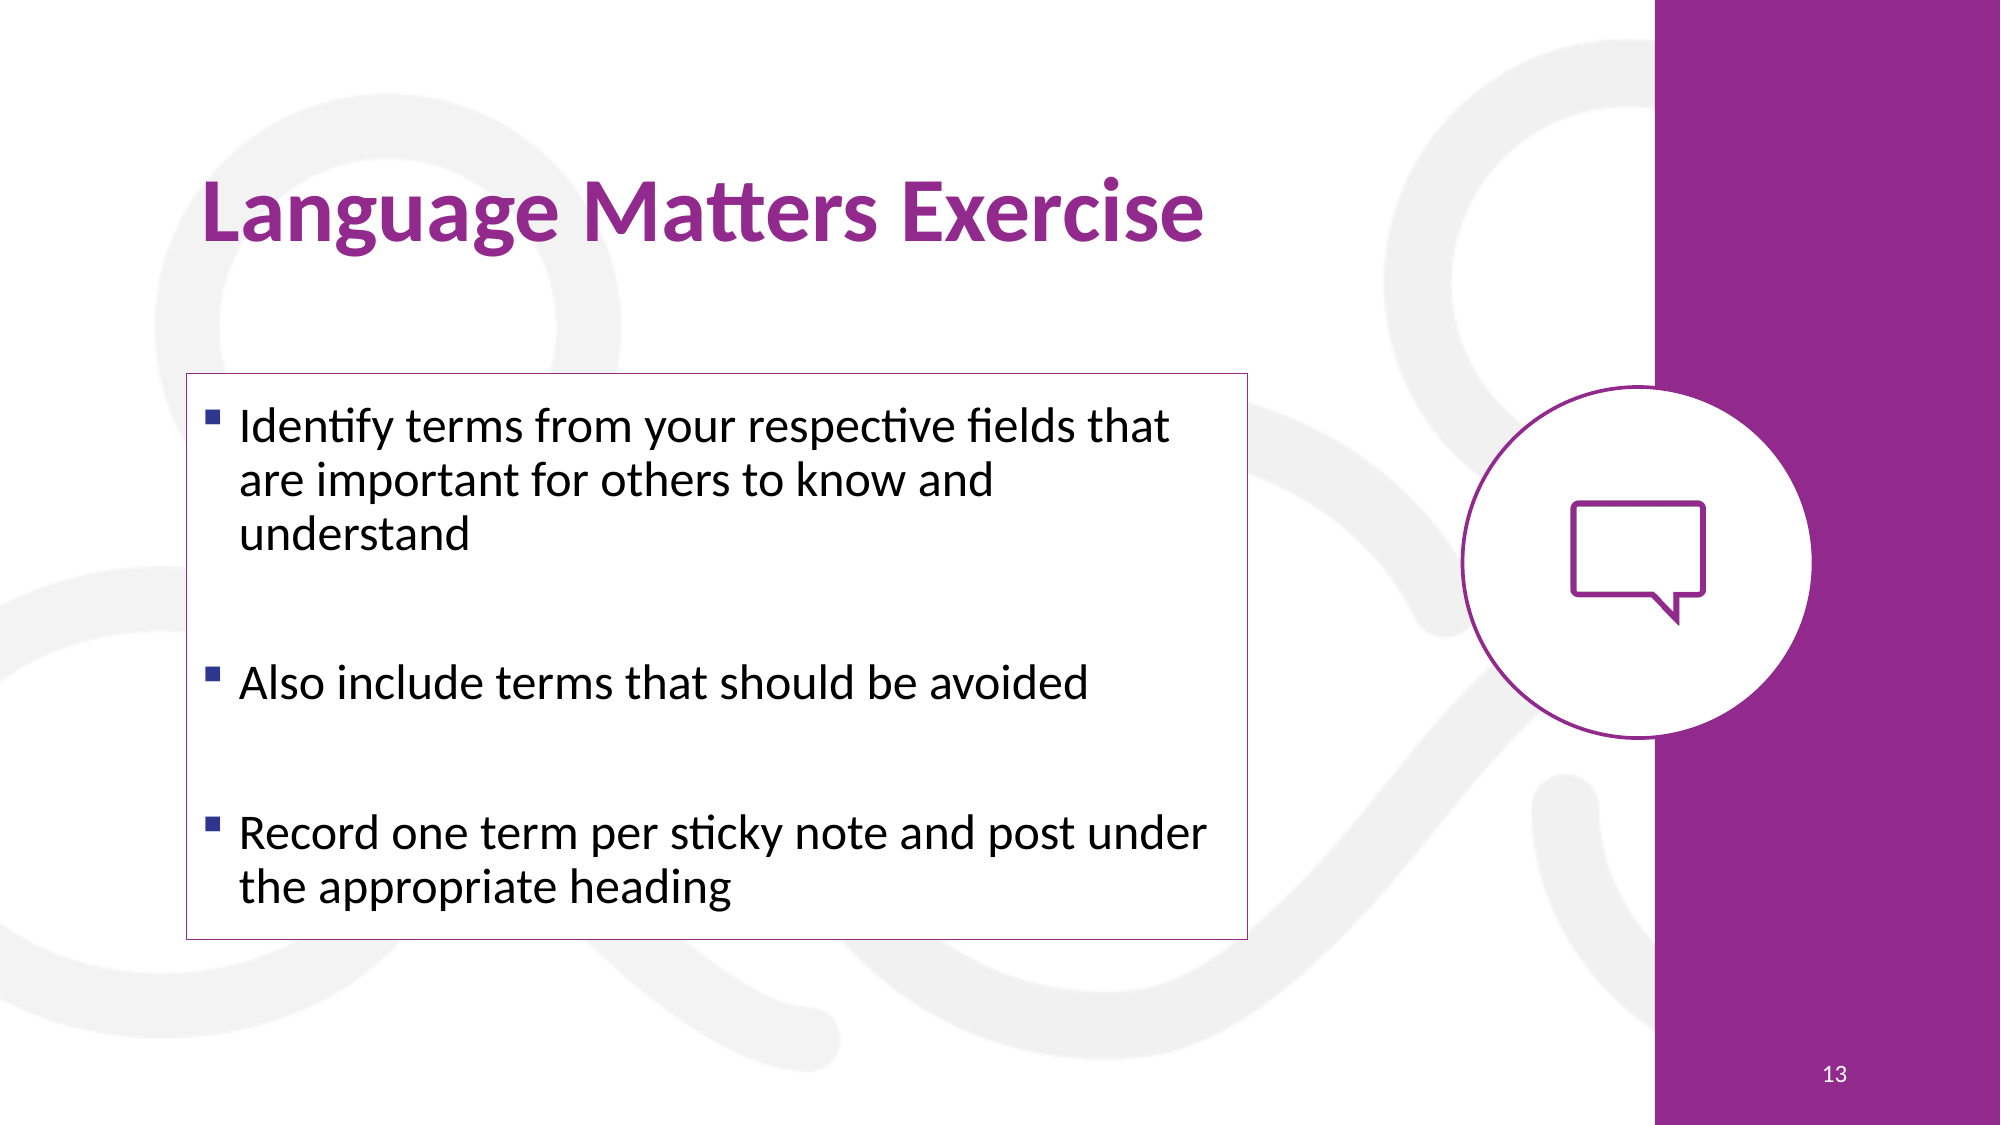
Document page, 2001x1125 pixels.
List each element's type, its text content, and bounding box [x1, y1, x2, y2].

text_box [1654, 0, 2000, 1125]
list Identify terms from your respective fields that are important for others to know and understand Also include terms that should be avoided Record one term per sticky note and post under the appropriate heading [186, 373, 1248, 940]
picture [1544, 468, 1732, 657]
slide_number 13 [1696, 1042, 1863, 1103]
text_box [1461, 385, 1815, 740]
title Language Matters Exercise [186, 102, 1413, 321]
